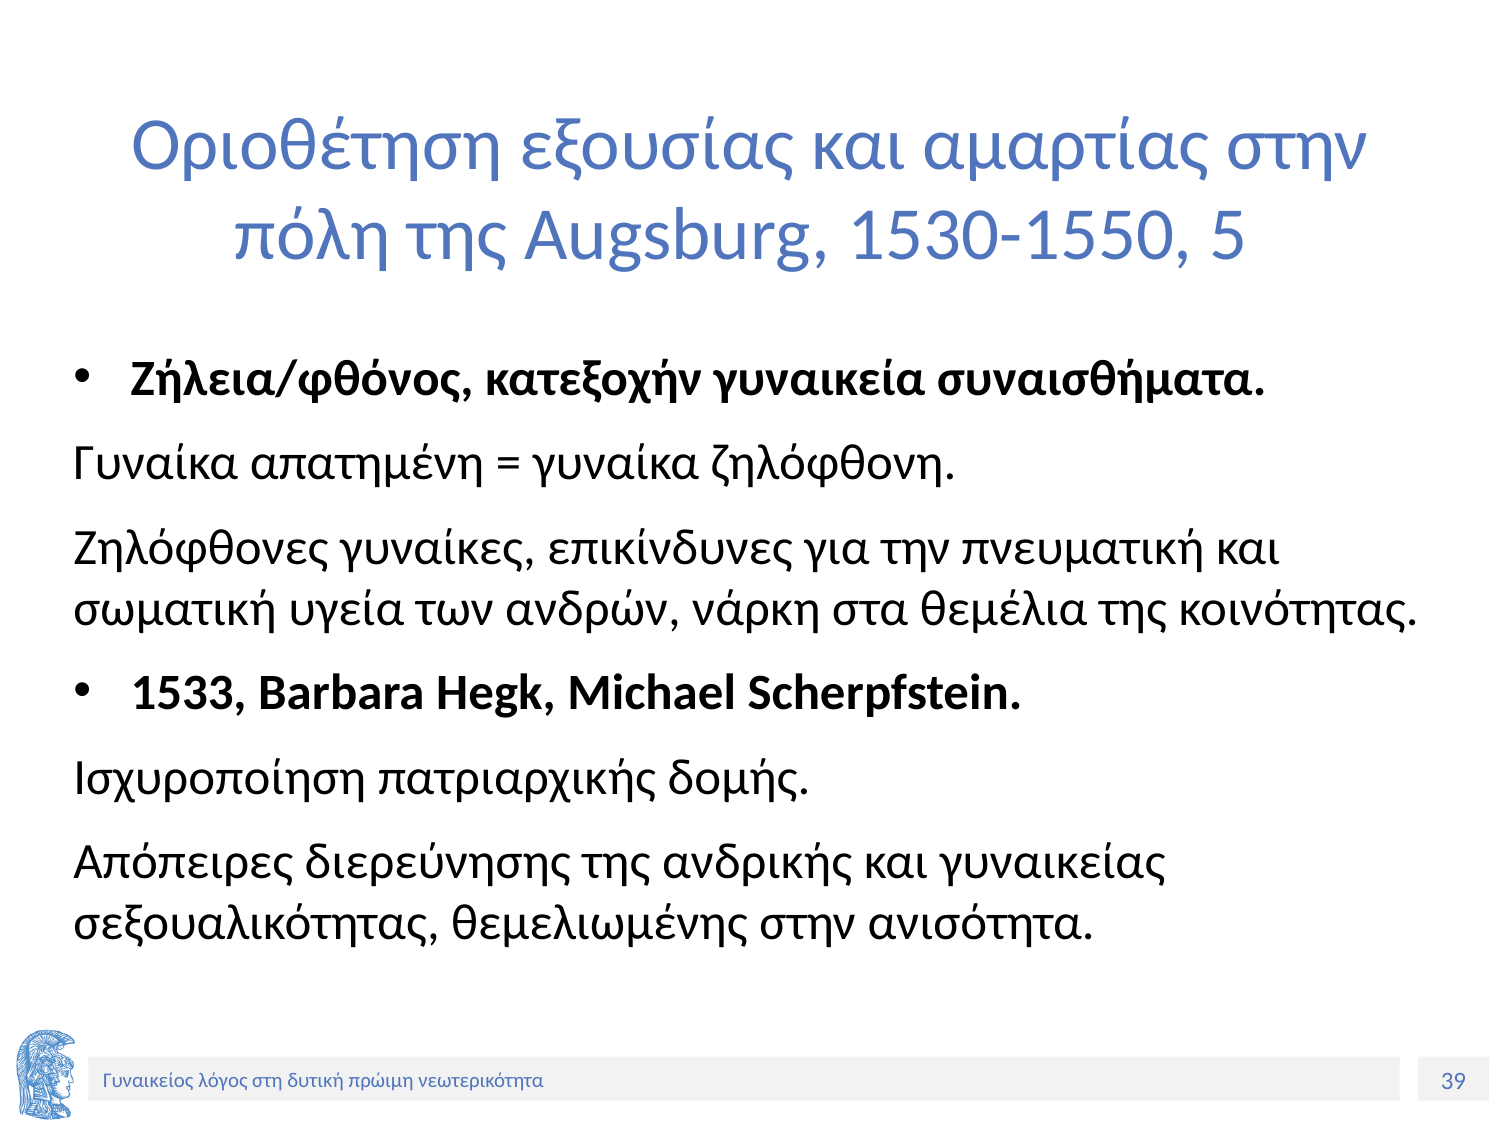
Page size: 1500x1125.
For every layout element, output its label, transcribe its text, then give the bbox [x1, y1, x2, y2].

list Ζήλεια/φθόνος, κατεξοχήν γυναικεία συναισθήματα. Γυναίκα απατημένη = γυναίκα ζηλόφθονη. Ζηλόφθονες γυναίκες, επικίνδυνες για την πνευματική και σωματική υγεία των ανδρών, νάρκη στα θεμέλια της κοινότητας. 1533, Barbara Hegk, Michael Scherpfstein. Ισχυροποίηση πατριαρχικής δομής. Απόπειρες διερεύνησης της ανδρικής και γυναικείας σεξουαλικότητας, θεμελιωμένης στην ανισότητα. [58, 336, 1443, 975]
title Οριοθέτηση εξουσίας και αμαρτίας στην πόλη της Augsburg, 1530-1550, 5 [75, 30, 1426, 339]
picture [9, 1026, 81, 1120]
